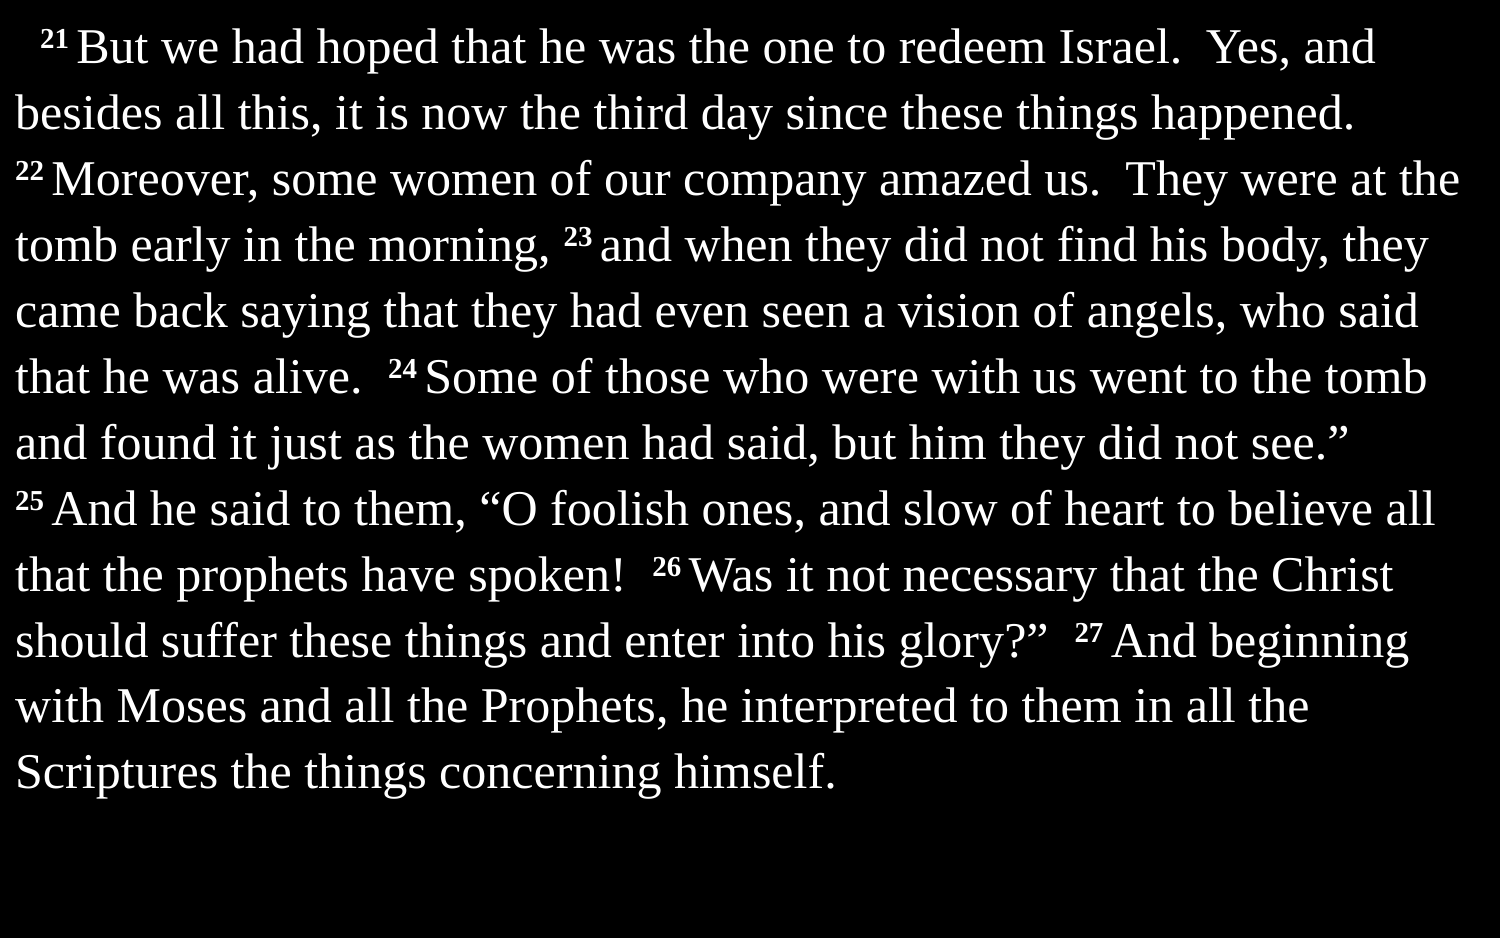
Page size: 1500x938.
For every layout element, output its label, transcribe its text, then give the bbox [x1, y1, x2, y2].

text_box 21 But we had hoped that he was the one to redeem Israel. Yes, and besides all this, it is now the third day since these things happened. 22 Moreover, some women of our company amazed us. They were at the tomb early in the morning, 23 and when they did not find his body, they came back saying that they had even seen a vision of angels, who said that he was alive. 24 Some of those who were with us went to the tomb and found it just as the women had said, but him they did not see.” 25 And he said to them, “O foolish ones, and slow of heart to believe all that the prophets have spoken! 26 Was it not necessary that the Christ should suffer these things and enter into his glory?” 27 And beginning with Moses and all the Prophets, he interpreted to them in all the Scriptures the things concerning himself. [0, 0, 1500, 807]
